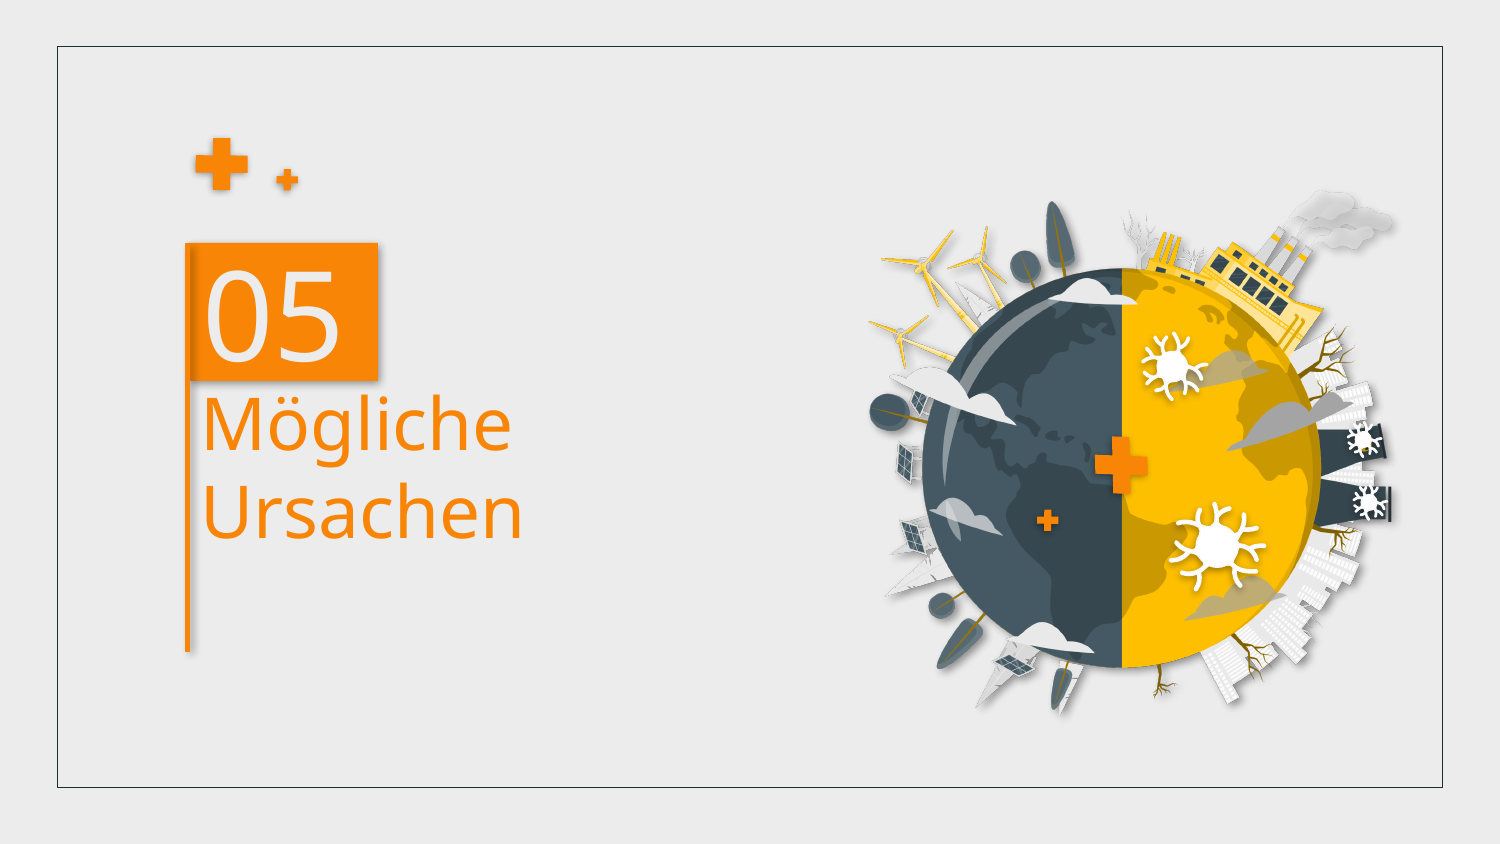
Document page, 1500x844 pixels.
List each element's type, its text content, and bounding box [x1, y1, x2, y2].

picture [806, 149, 1437, 781]
text_box [275, 168, 299, 192]
title Mögliche Ursachen [199, 396, 801, 535]
text_box [194, 137, 249, 191]
title 05 [190, 242, 378, 381]
